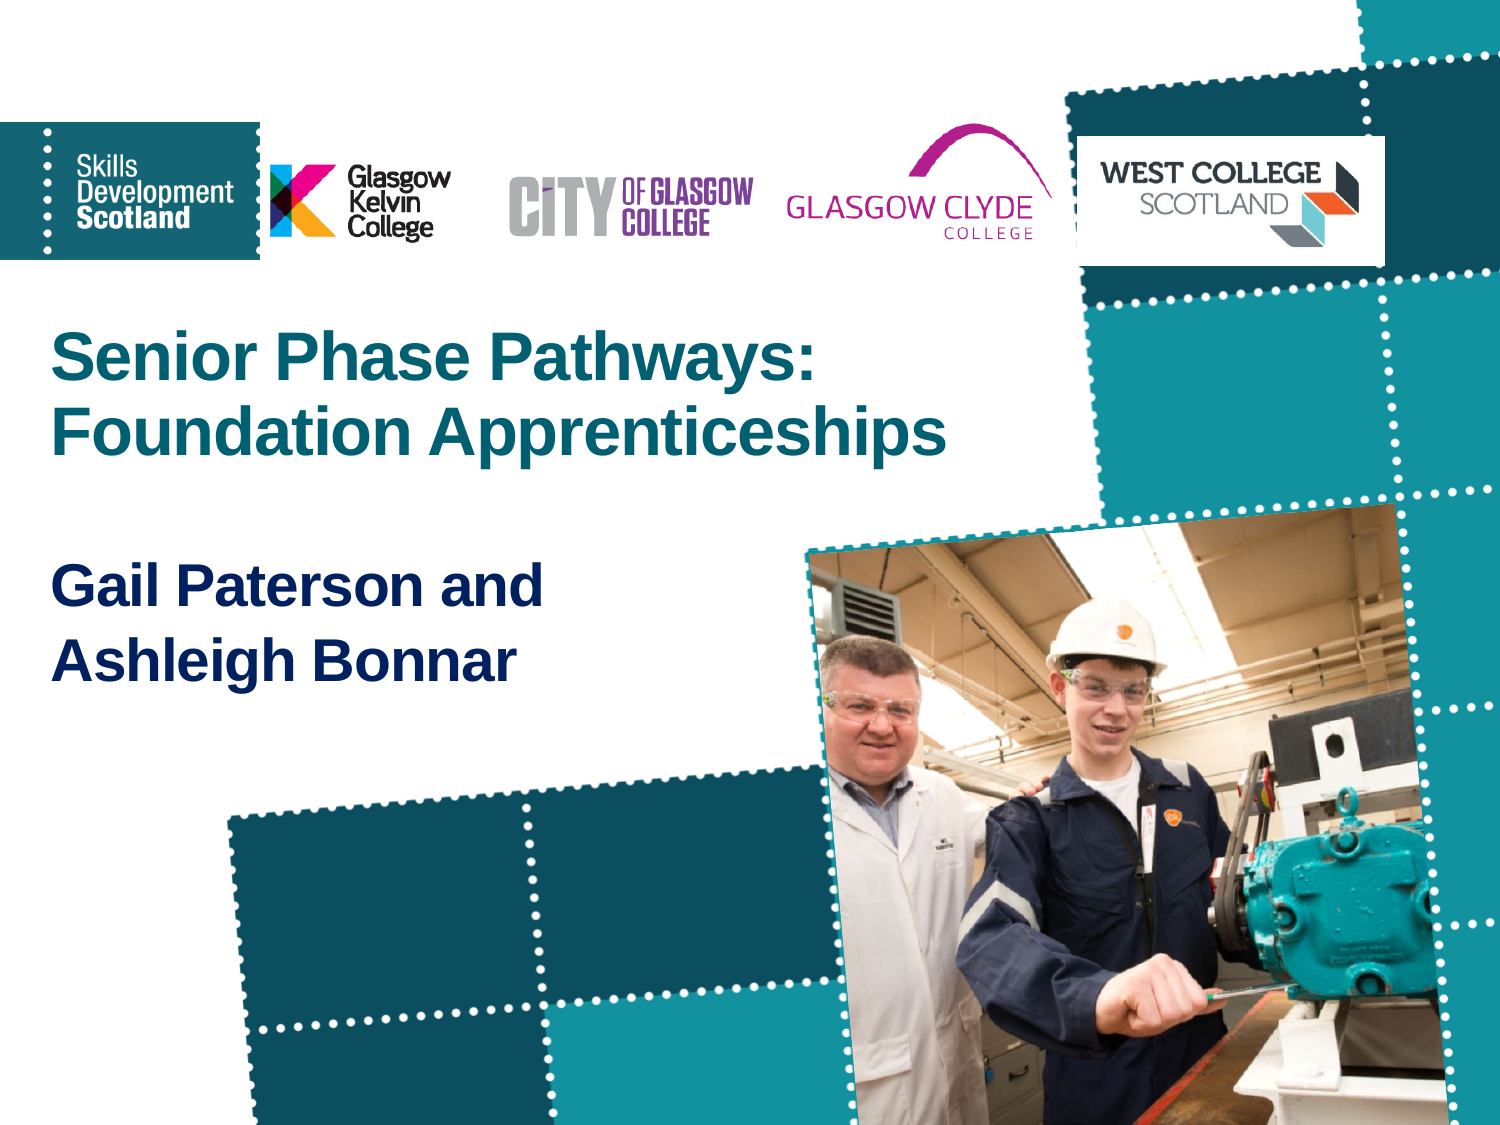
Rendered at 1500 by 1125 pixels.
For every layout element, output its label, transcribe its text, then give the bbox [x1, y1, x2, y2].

picture [0, 0, 1500, 1125]
subtitle Senior Phase Pathways: Foundation Apprenticeships Gail Paterson and Ashleigh Bonnar [50, 331, 1433, 816]
